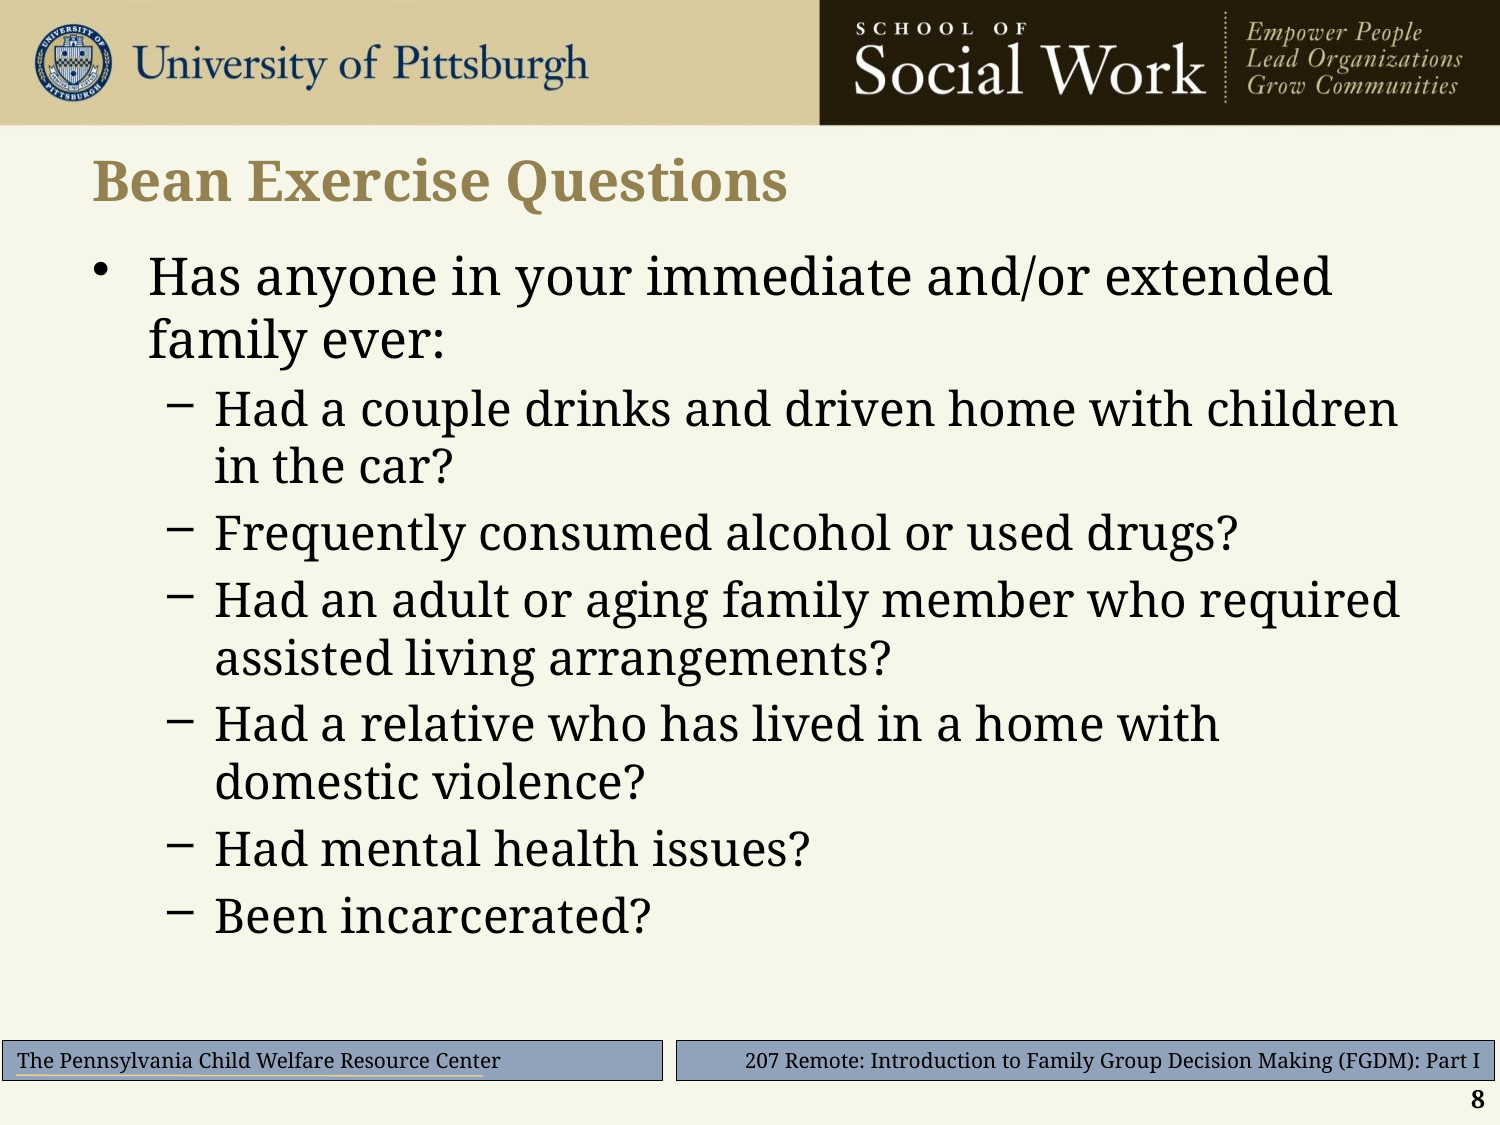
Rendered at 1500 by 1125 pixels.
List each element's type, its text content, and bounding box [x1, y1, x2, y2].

slide_number 8 [1332, 1085, 1500, 1117]
picture [0, 0, 1500, 1125]
title Bean Exercise Questions [76, 129, 1428, 228]
list Has anyone in your immediate and/or extended family ever: Had a couple drinks and driven home with children in the car? Frequently consumed alcohol or used drugs? Had an adult or aging family member who required assisted living arrangements? Had a relative who has lived in a home with domestic violence? Had mental health issues? Been incarcerated? [76, 235, 1431, 1037]
